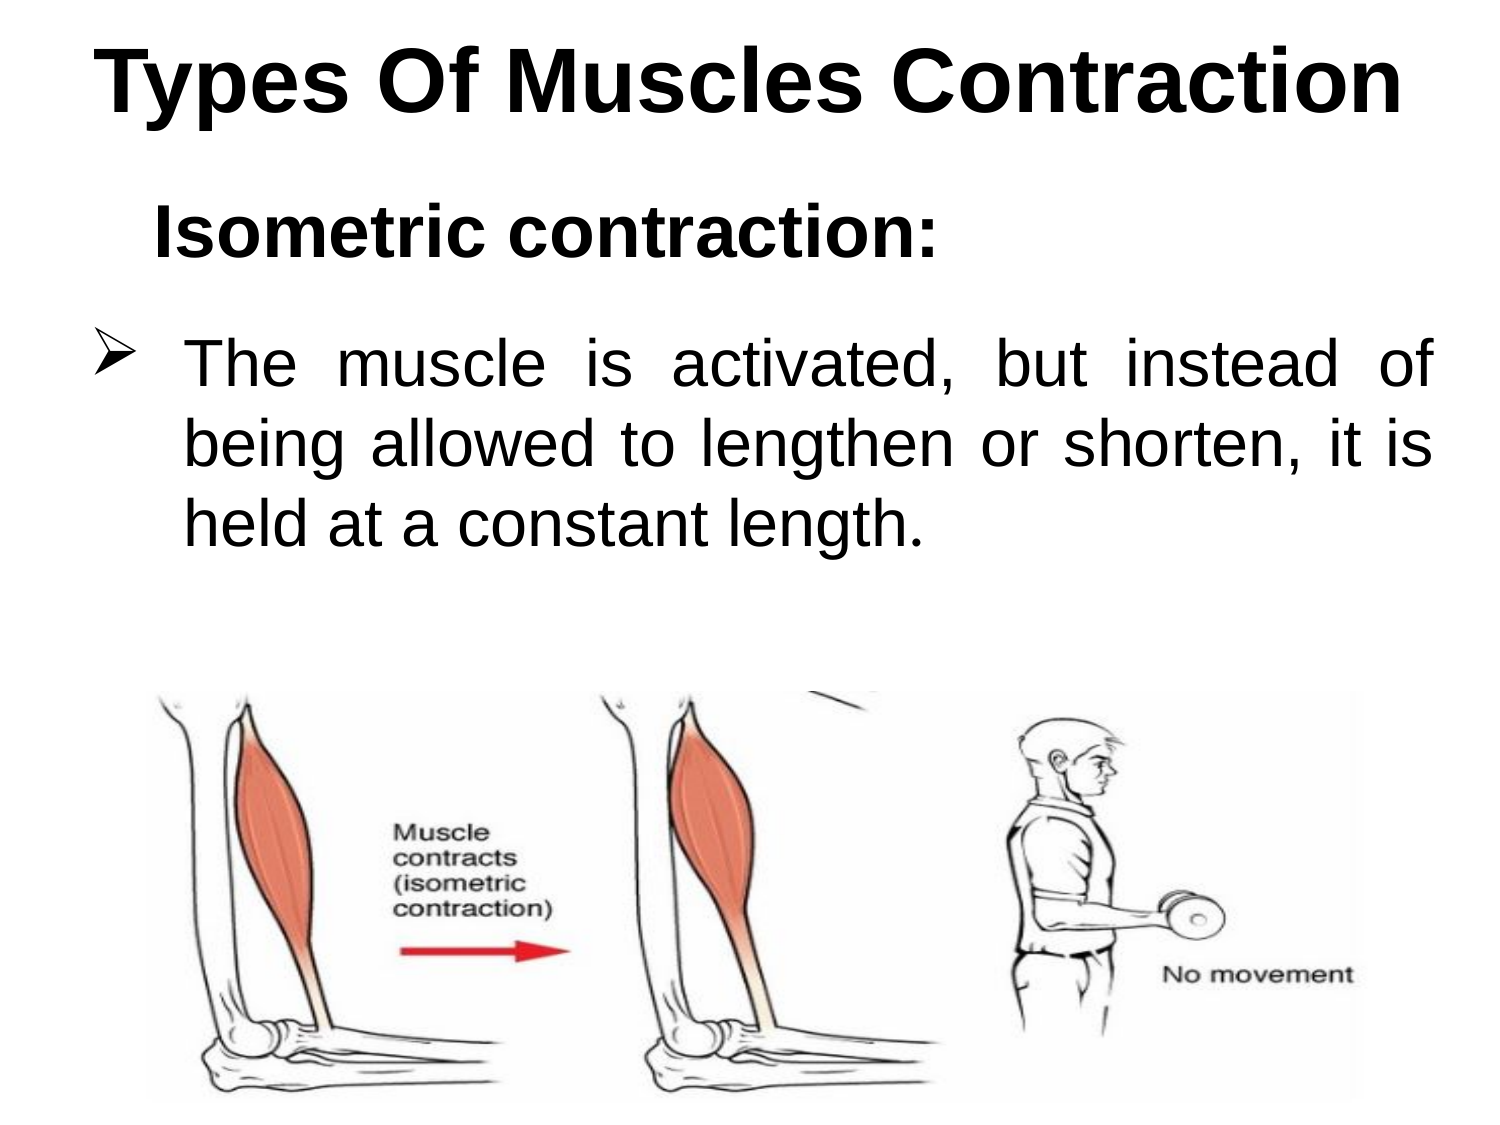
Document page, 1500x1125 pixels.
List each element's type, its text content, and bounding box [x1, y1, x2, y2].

subtitle Isometric contraction: [50, 174, 1394, 1088]
title Types Of Muscles Contraction [50, 50, 1450, 213]
text_box The muscle is activated, but instead of being allowed to lengthen or shorten, it is held at a constant length. [75, 312, 1450, 568]
picture [137, 690, 1401, 1113]
